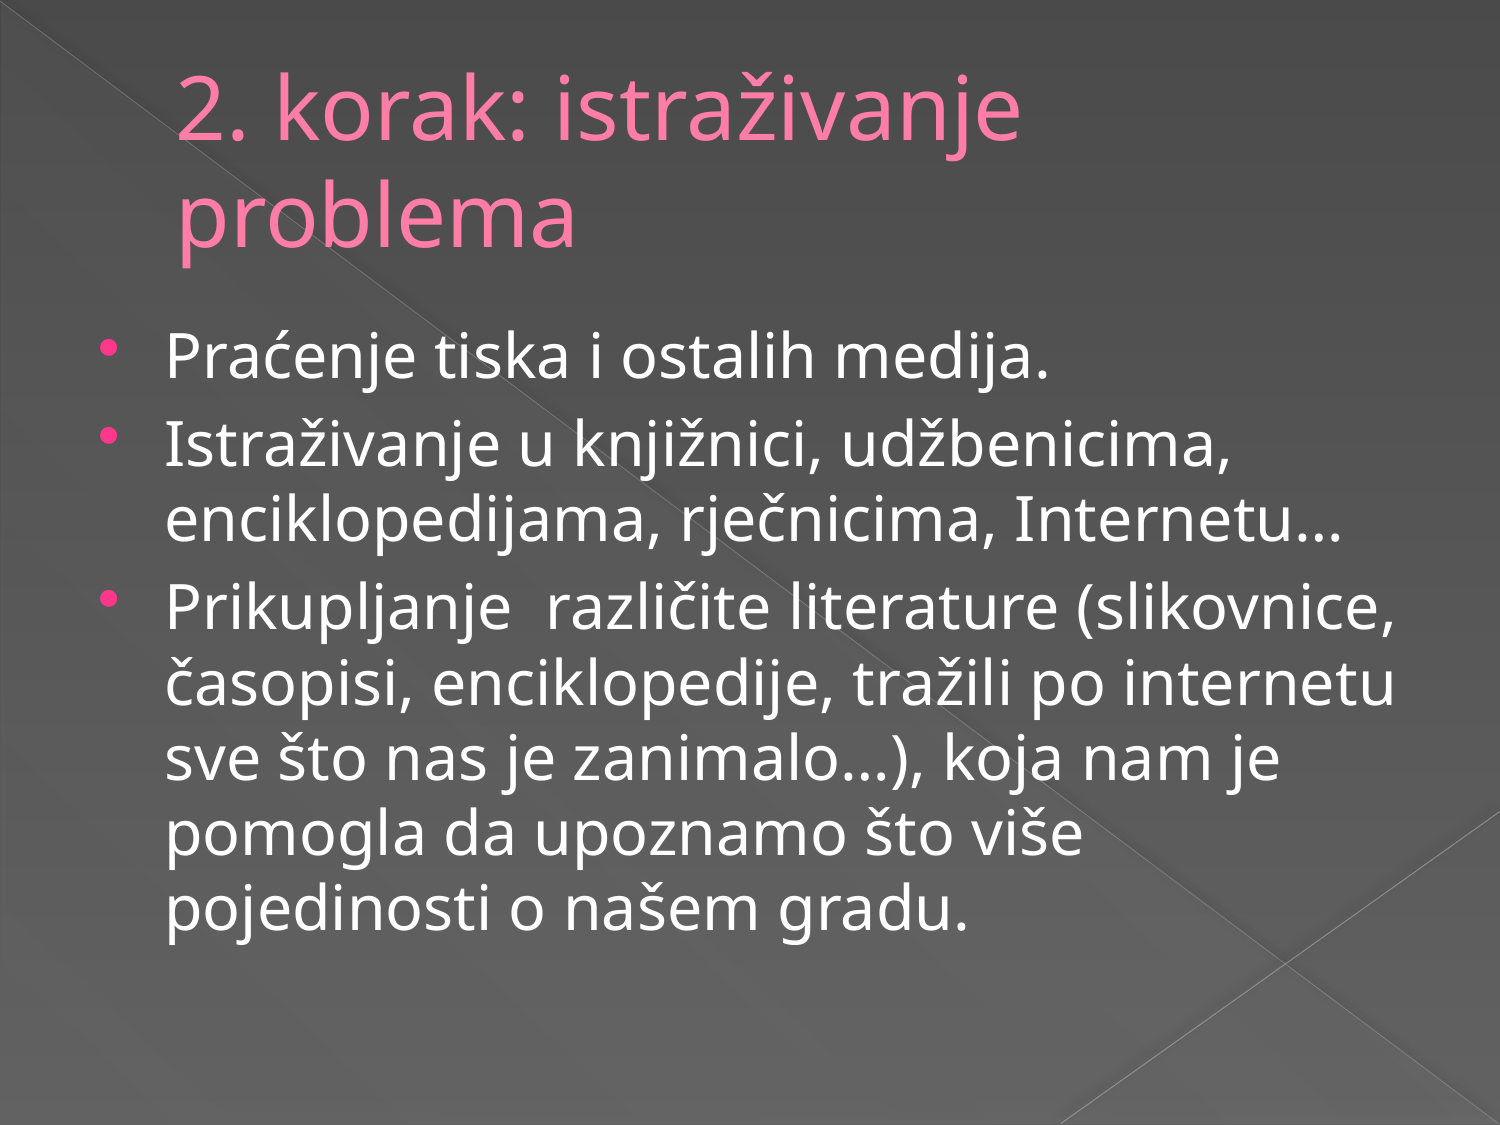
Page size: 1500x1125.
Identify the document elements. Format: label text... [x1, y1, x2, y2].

title 2. korak: istraživanje problema [75, 43, 1425, 274]
list Praćenje tiska i ostalih medija. Istraživanje u knjižnici, udžbenicima, enciklopedijama, rječnicima, Internetu… Prikupljanje različite literature (slikovnice, časopisi, enciklopedije, tražili po internetu sve što nas je zanimalo…), koja nam je pomogla da upoznamo što više pojedinosti o našem gradu. [75, 308, 1425, 1059]
